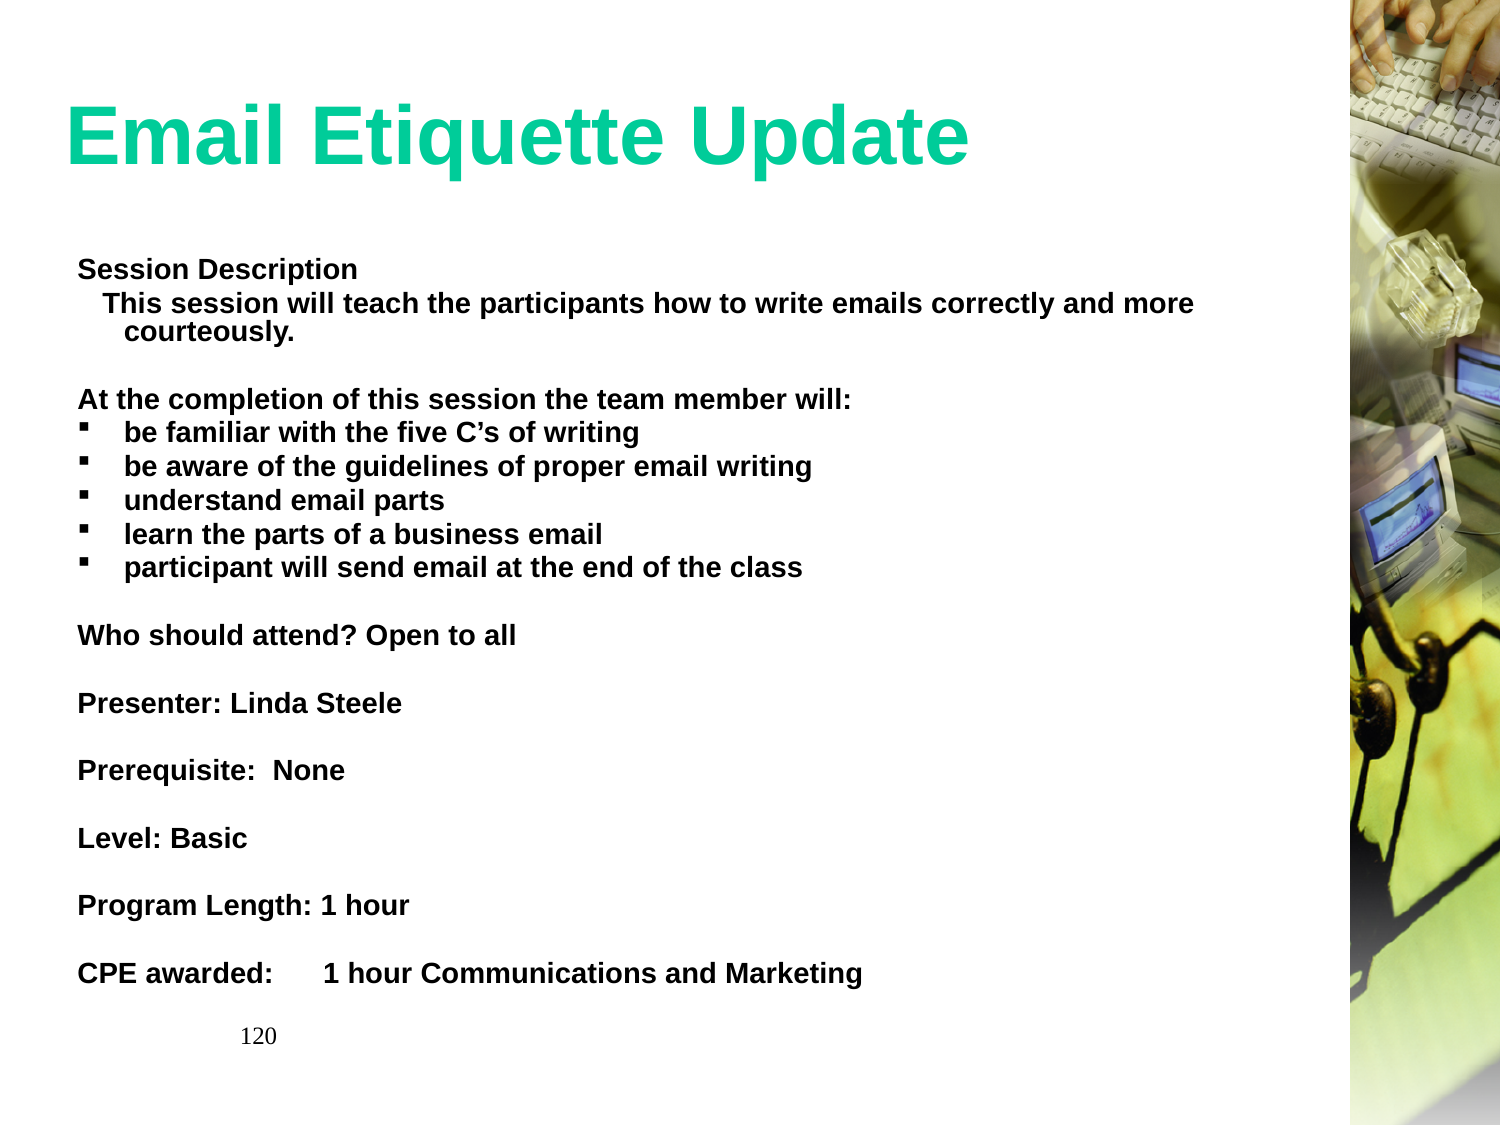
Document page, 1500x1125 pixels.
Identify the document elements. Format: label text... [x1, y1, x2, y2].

list Session Description This session will teach the participants how to write emails correctly and more courteously. At the completion of this session the team member will: be familiar with the five C’s of writing be aware of the guidelines of proper email writing understand email parts learn the parts of a business email participant will send email at the end of the class Who should attend? Open to all Presenter: Linda Steele Prerequisite: None Level: Basic Program Length: 1 hour CPE awarded: 1 hour Communications and Marketing [62, 249, 1276, 926]
title Email Etiquette Update [49, 37, 1263, 226]
picture [1350, 0, 1500, 1125]
slide_number 120 [225, 1012, 538, 1088]
